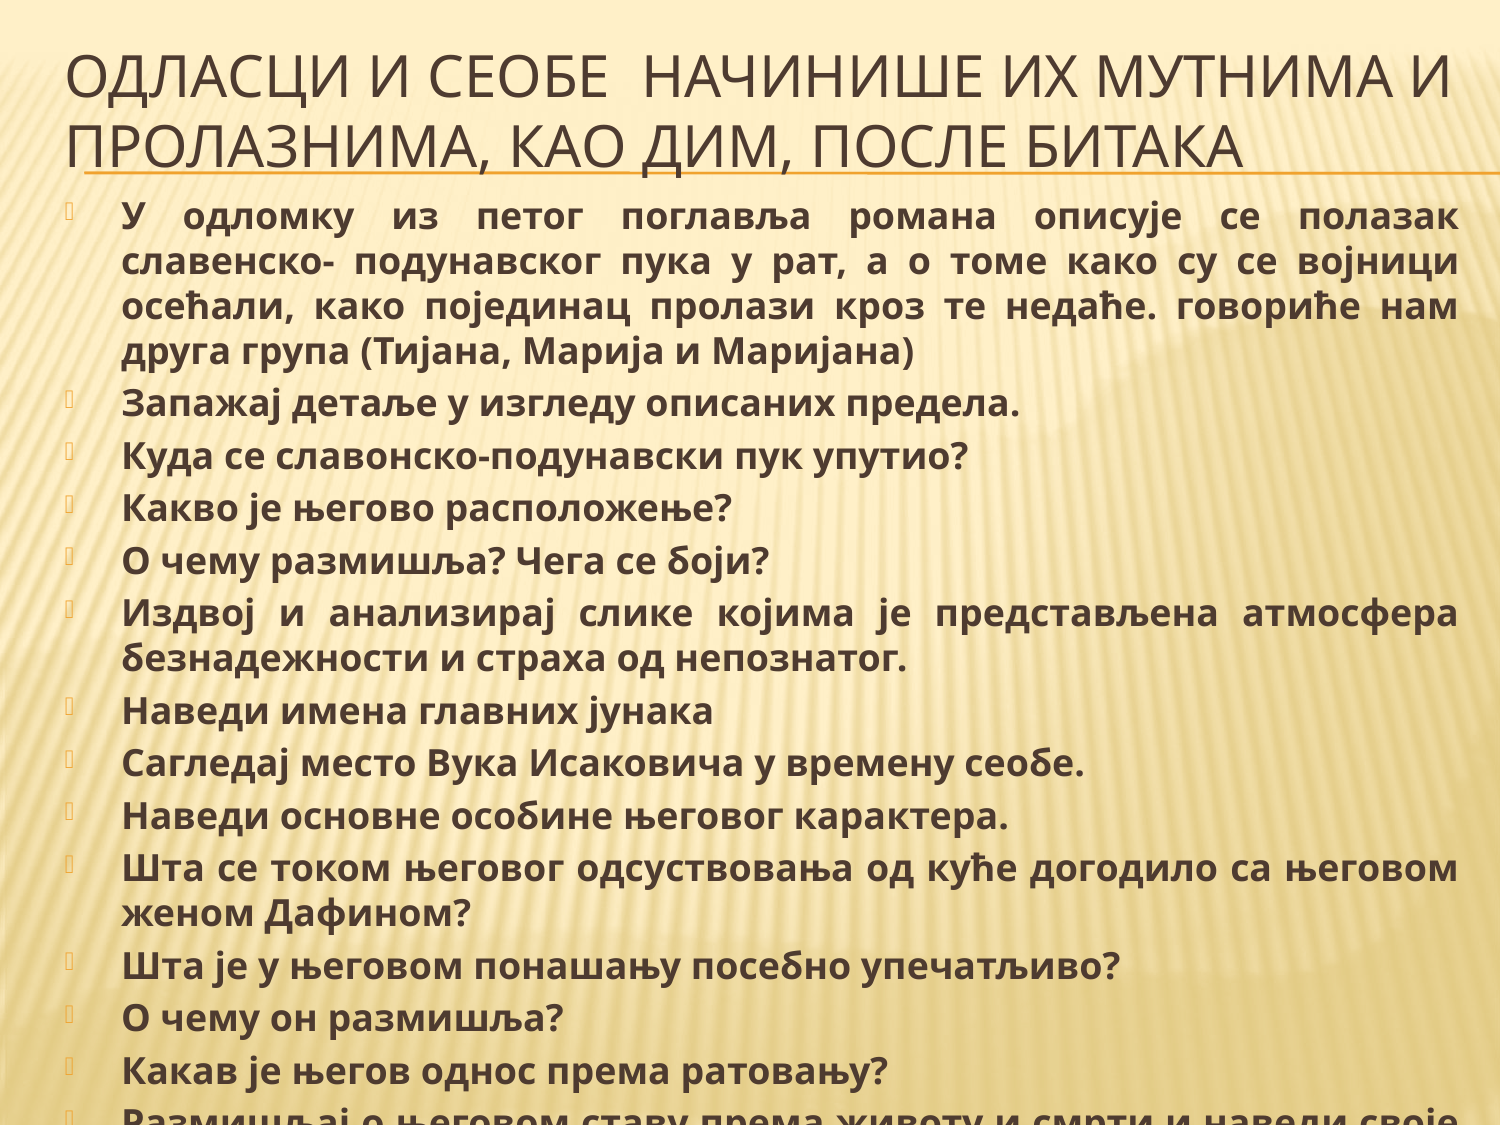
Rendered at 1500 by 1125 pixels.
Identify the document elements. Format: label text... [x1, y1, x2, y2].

title ОДЛАСЦИ И СЕОБЕ НАЧИНИШЕ ИХ МУТНИМА И ПРОЛАЗНИМА, КАО ДИМ, ПОСЛЕ БИТАКА [50, 75, 1475, 184]
list У одломку из петог поглавља романа описује се полазак славенско- подунавског пука у рат, а о томе како су се војници осећали, како појединац пролази кроз те недаће. говориће нам друга група (Тијана, Марија и Маријана) Запажај детаље у изгледу описаних предела. Куда се славонско-подунавски пук упутио? Какво је његово расположење? О чему размишља? Чега се боји? Издвој и анализирај слике којима је представљена атмосфера безнадежности и страха од непознатог. Наведи имена главних јунака Сагледај место Вука Исаковича у времену сеобе. Наведи основне особине његовог карактера. Шта се током његовог одсуствовања од куће догодило са његовом женом Дафином? Шта је у његовом понашању посебно упечатљиво? О чему он размишља? Какав је његов однос према ратовању? Размишљај о његовом ставу према животу и смрти и наведи своје закључке. [50, 184, 1475, 998]
